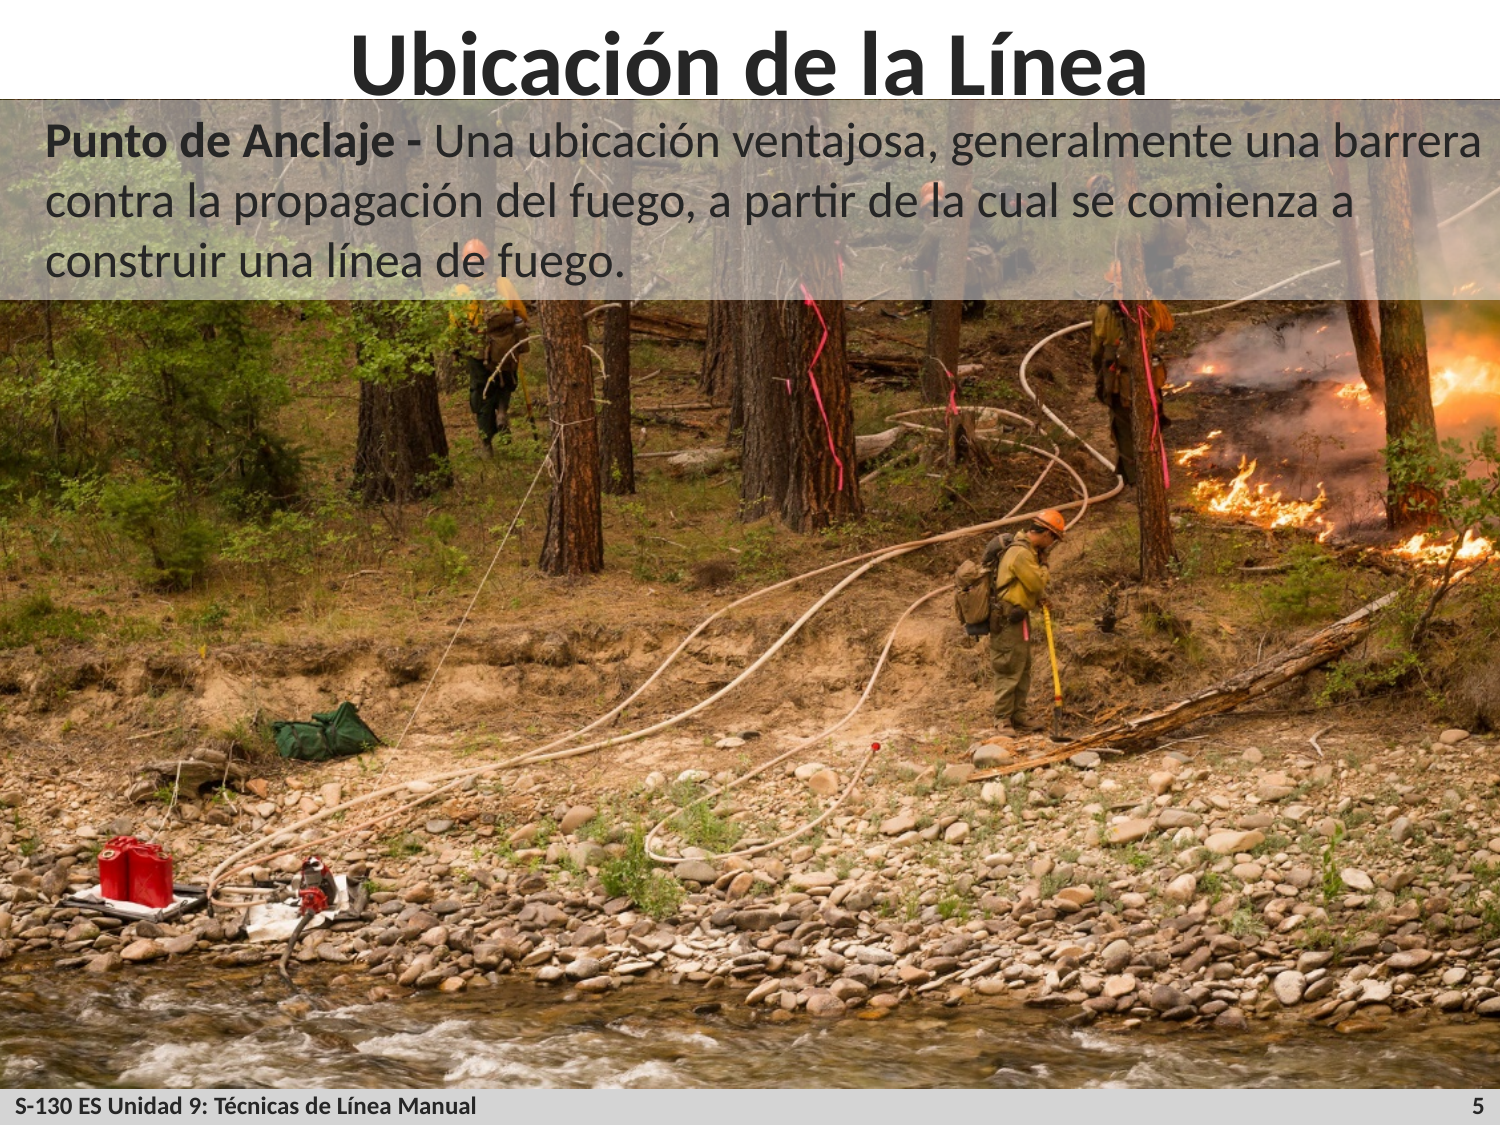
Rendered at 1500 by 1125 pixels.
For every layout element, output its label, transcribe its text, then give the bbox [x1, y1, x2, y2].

title Ubicación de la Línea [75, 12, 1425, 98]
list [0, 99, 1500, 1089]
